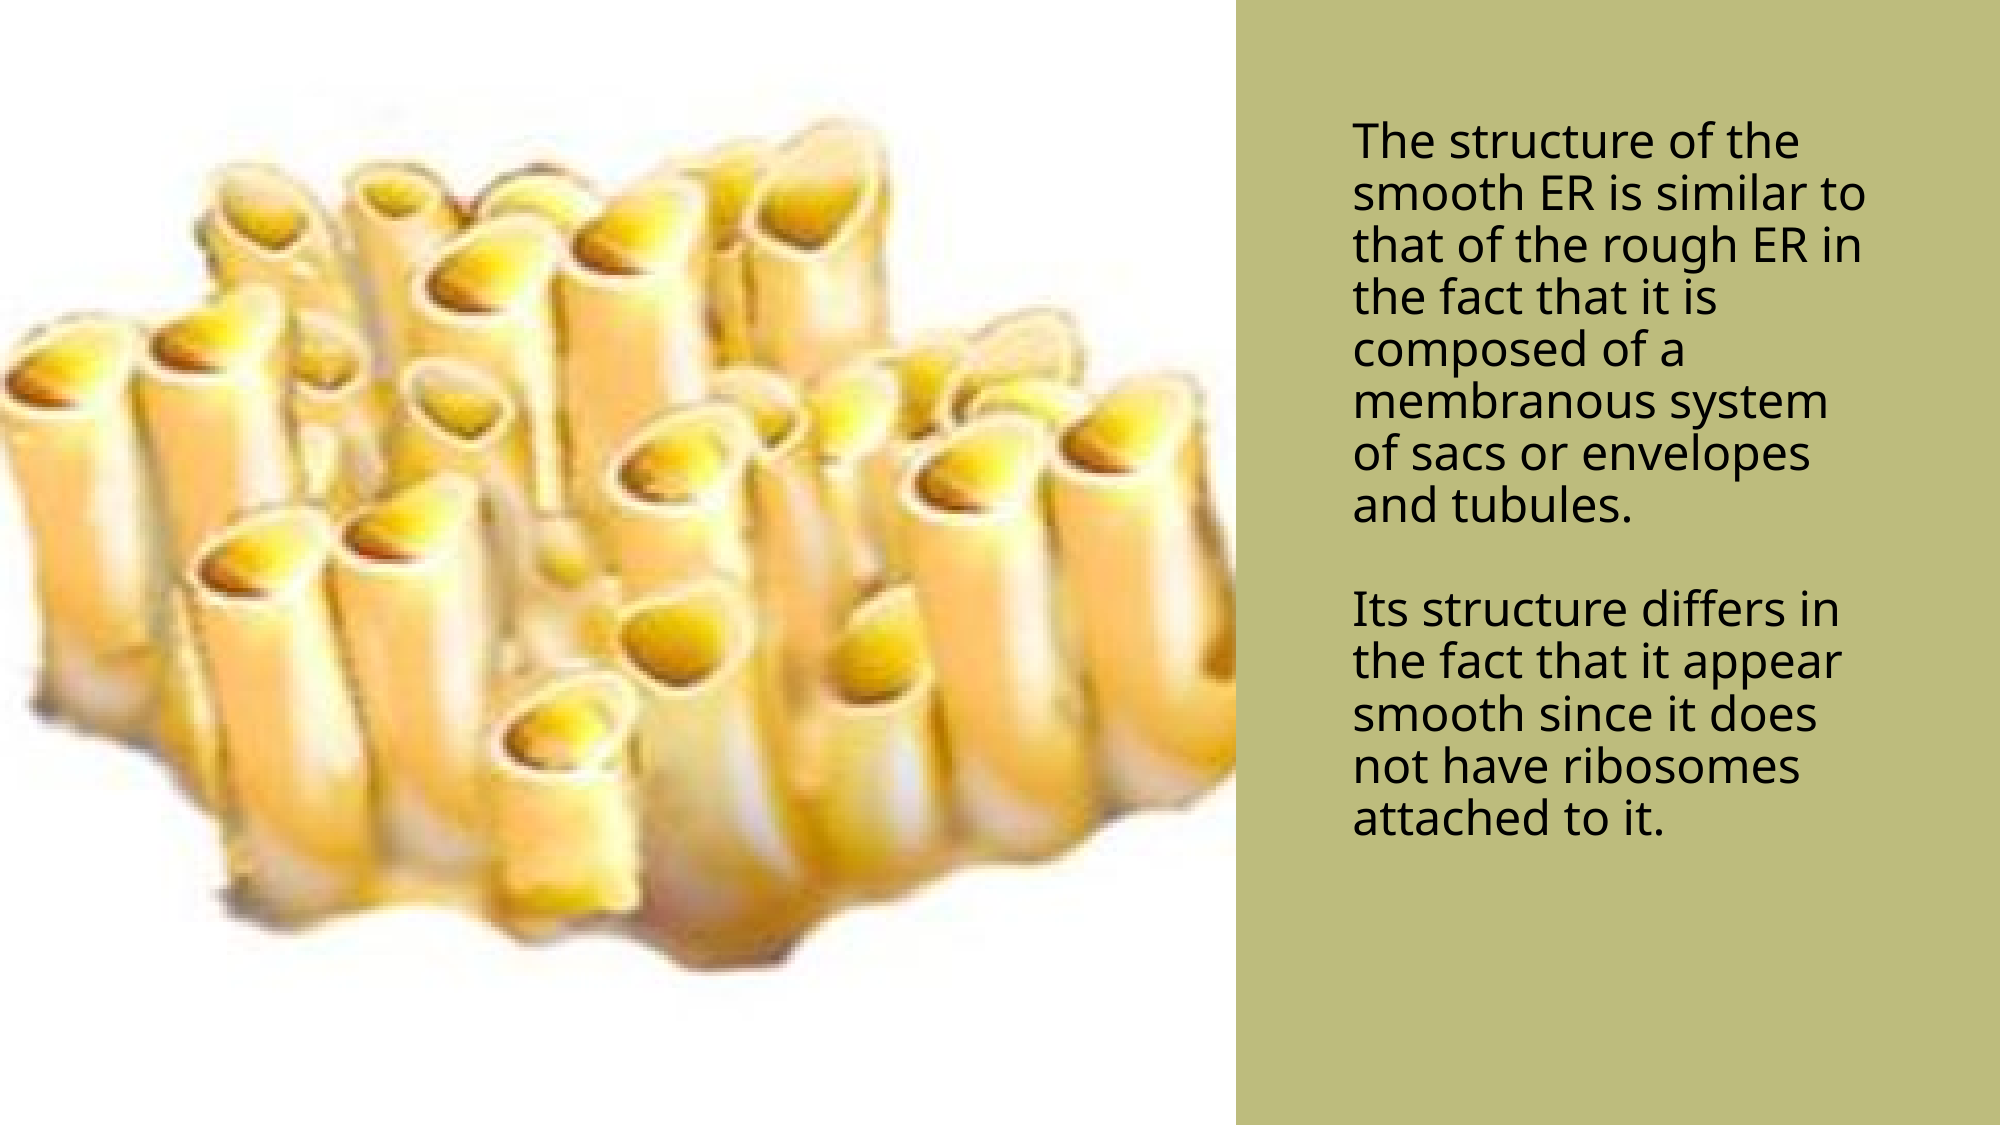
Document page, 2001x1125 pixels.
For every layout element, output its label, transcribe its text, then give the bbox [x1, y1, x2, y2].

text_box [1236, 0, 2000, 1125]
title The structure of the smooth ER is similar to that of the rough ER in the fact that it is composed of a membranous system of sacs or envelopes and tubules. Its structure differs in the fact that it appear smooth since it does not have ribosomes attached to it. [1337, 104, 1895, 968]
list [0, 0, 1236, 1125]
